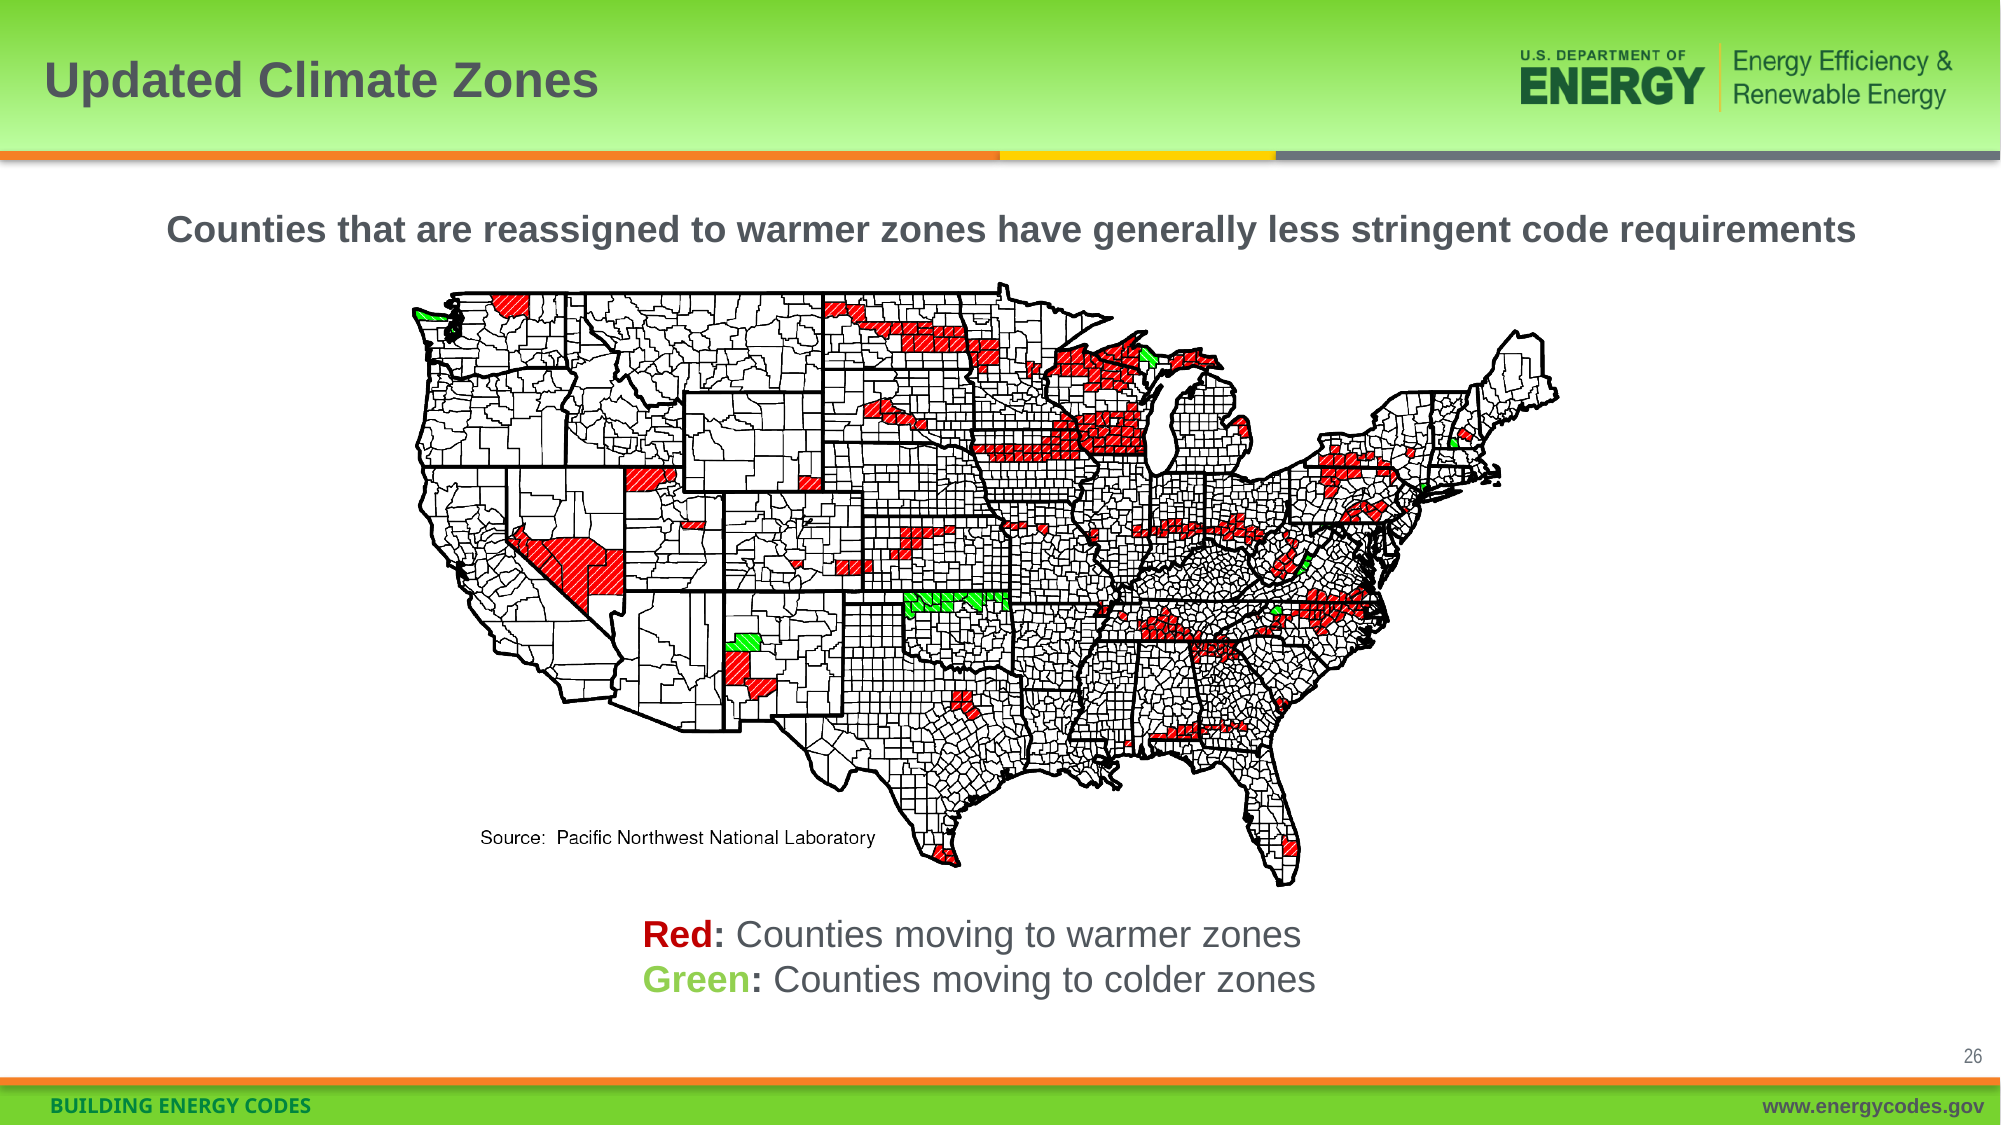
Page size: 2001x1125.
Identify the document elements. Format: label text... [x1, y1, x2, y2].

picture [356, 273, 1615, 1071]
text_box [102, 210, 353, 293]
picture [1521, 43, 1953, 112]
title Counties that are reassigned to warmer zones have generally less stringent code requirements [151, 168, 1898, 274]
text_box Updated Climate Zones [31, 3, 1496, 155]
